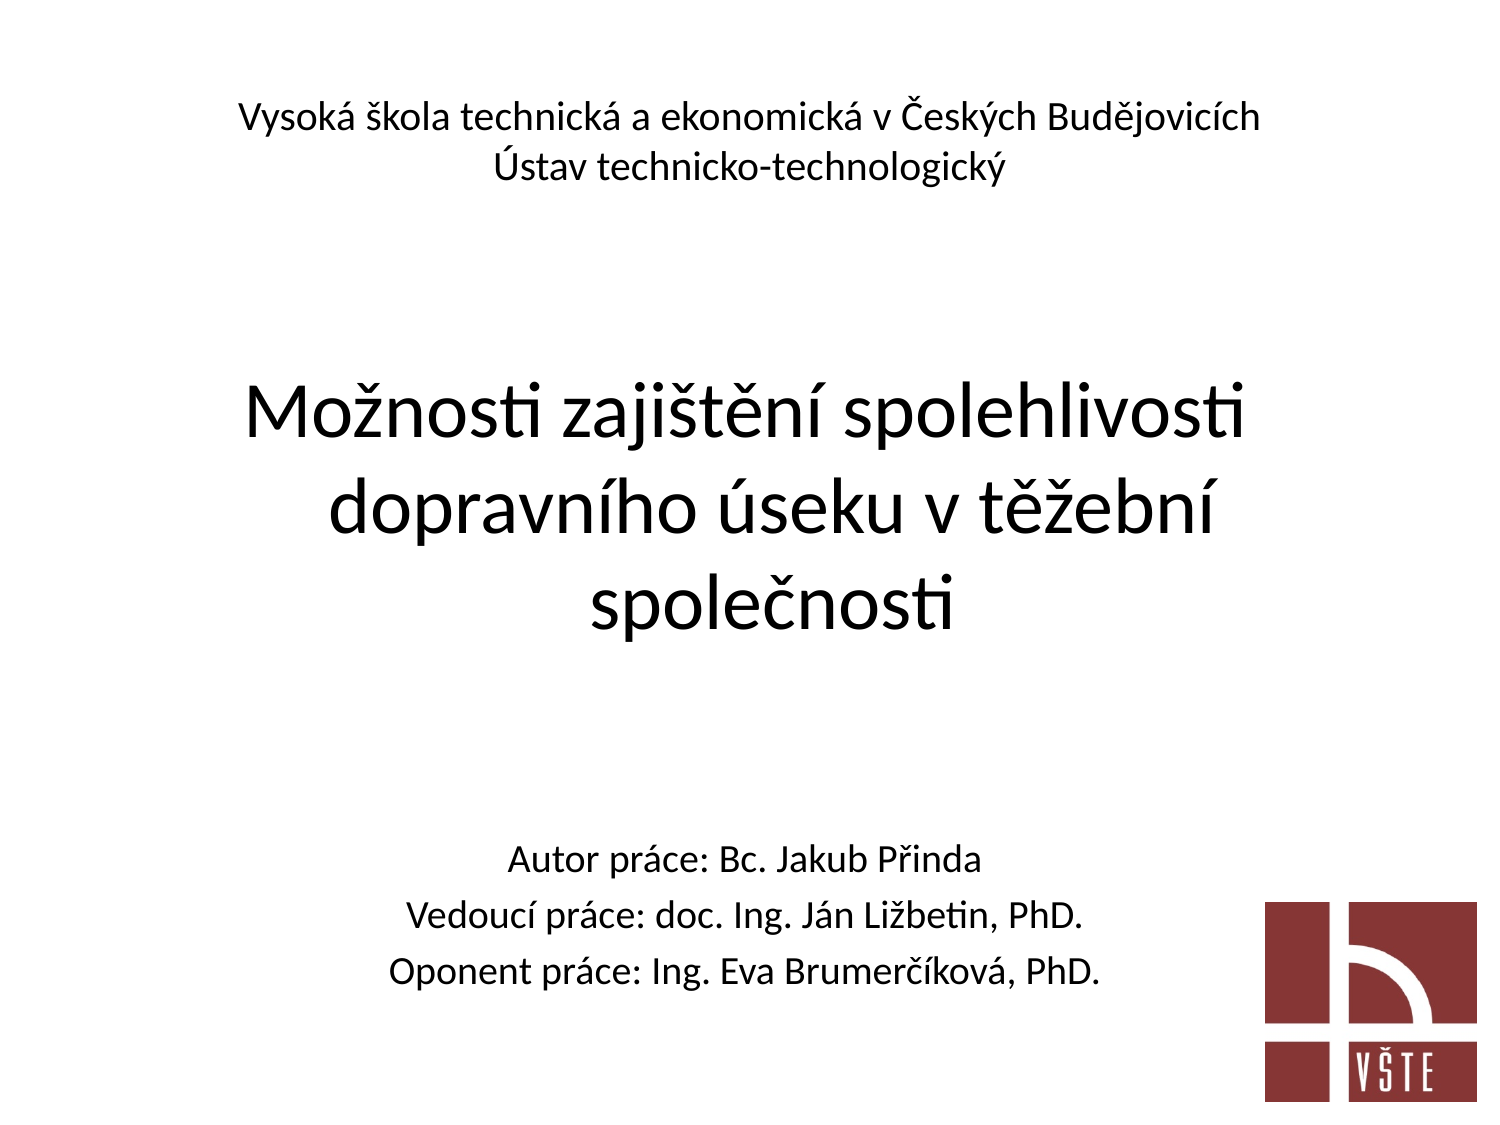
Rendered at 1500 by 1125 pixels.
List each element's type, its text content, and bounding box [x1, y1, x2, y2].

picture [1265, 902, 1477, 1102]
title Vysoká škola technická a ekonomická v Českých Budějovicích Ústav technicko-technologický [75, 45, 1425, 233]
list Možnosti zajištění spolehlivosti dopravního úseku v těžební společnosti Autor práce: Bc. Jakub Přinda Vedoucí práce: doc. Ing. Ján Ližbetin, PhD. Oponent práce: Ing. Eva Brumerčíková, PhD. [70, 257, 1421, 1001]
